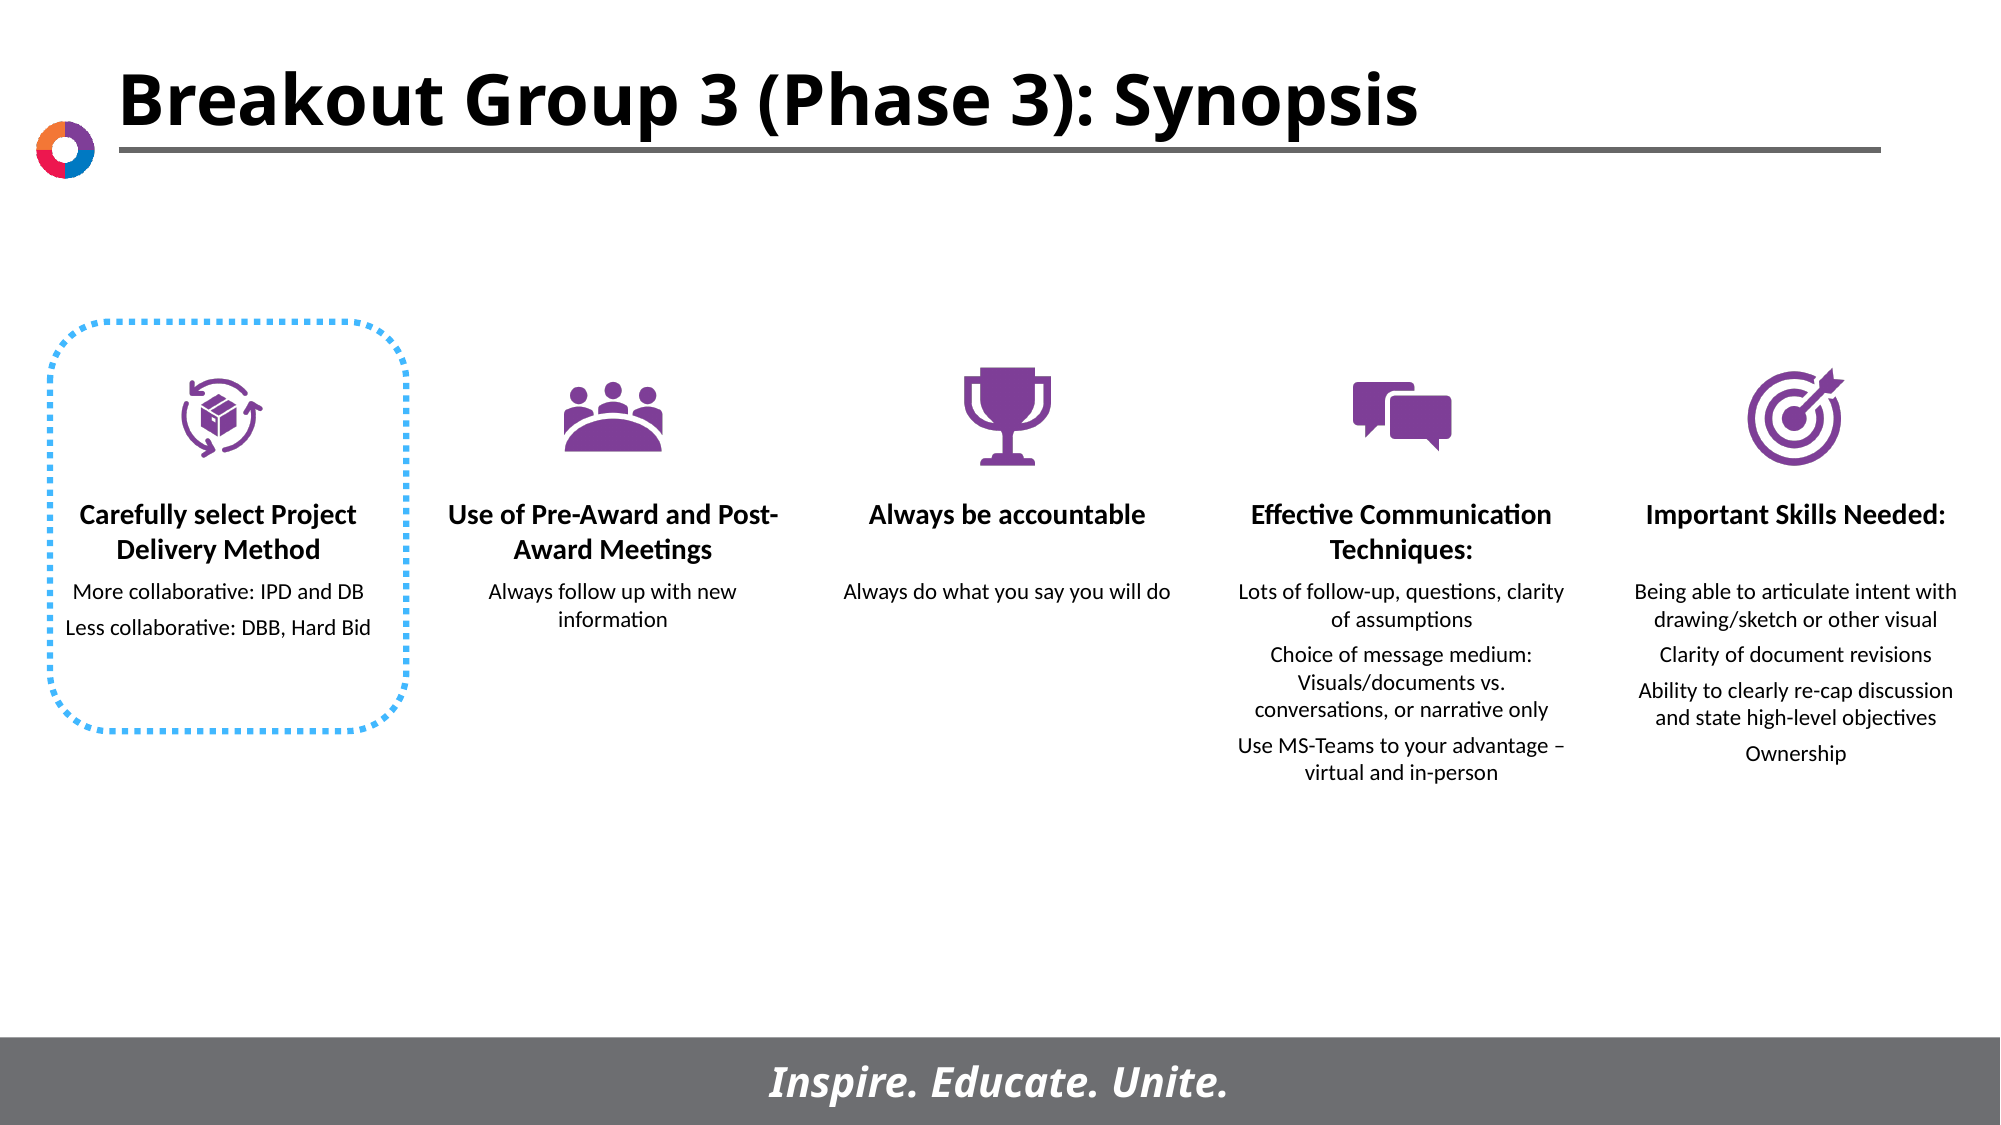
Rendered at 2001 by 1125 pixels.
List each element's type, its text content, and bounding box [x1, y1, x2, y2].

picture [34, 119, 95, 180]
list Breakout Group 3 (Phase 3): Synopsis [103, 57, 1882, 150]
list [49, 213, 1965, 964]
